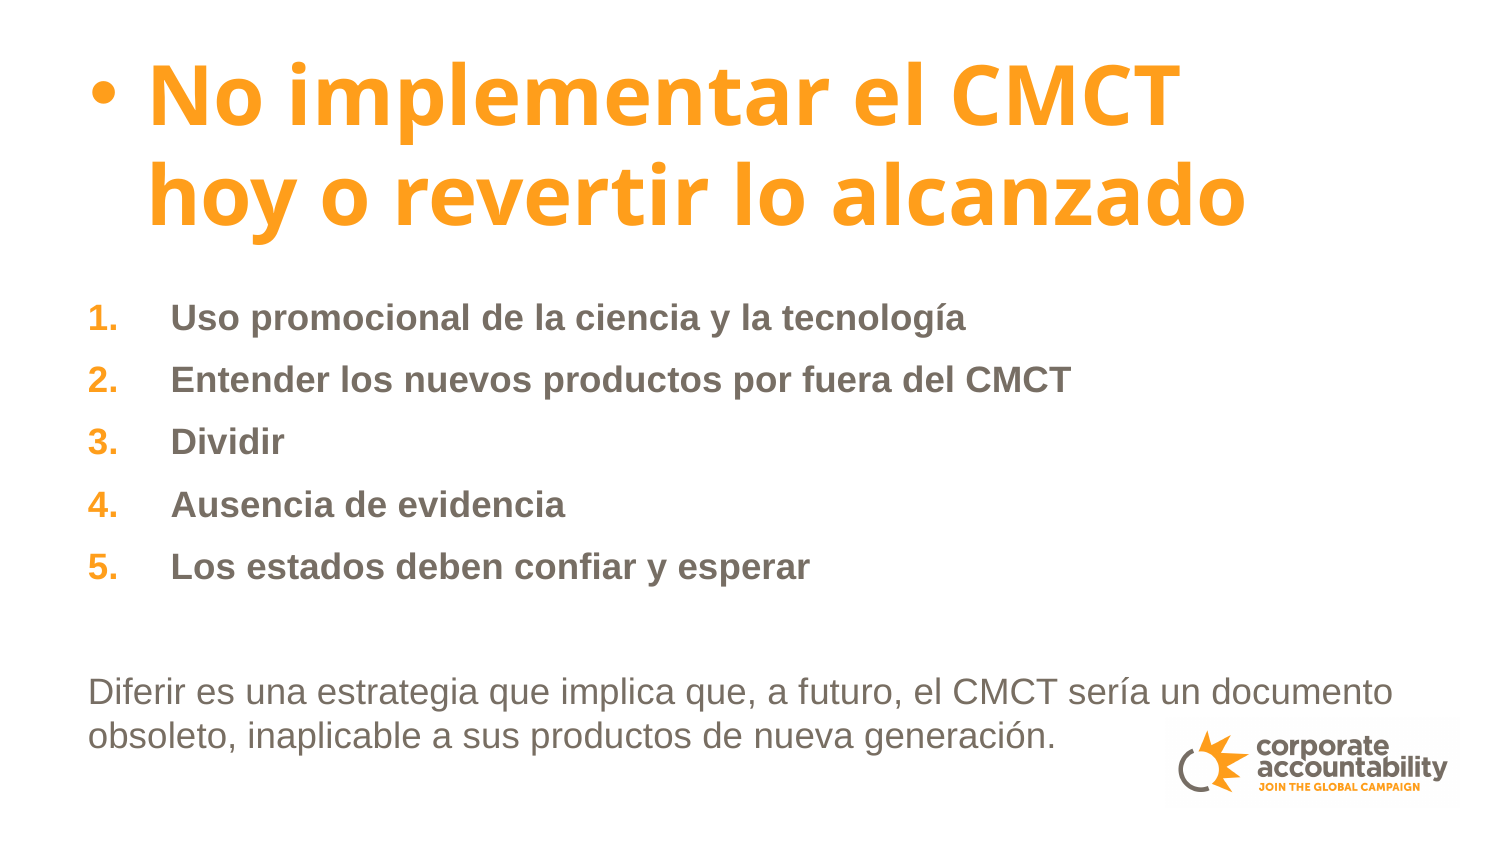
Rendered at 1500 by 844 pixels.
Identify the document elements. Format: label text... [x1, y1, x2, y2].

picture [1165, 717, 1460, 808]
title No implementar el CMCT hoy o revertir lo alcanzado [75, 34, 1363, 208]
list Uso promocional de la ciencia y la tecnología Entender los nuevos productos por fuera del CMCT Dividir Ausencia de evidencia Los estados deben confiar y esperar Diferir es una estrategia que implica que, a futuro, el CMCT sería un documento obsoleto, inaplicable a sus productos de nueva generación. [0, 208, 1435, 766]
